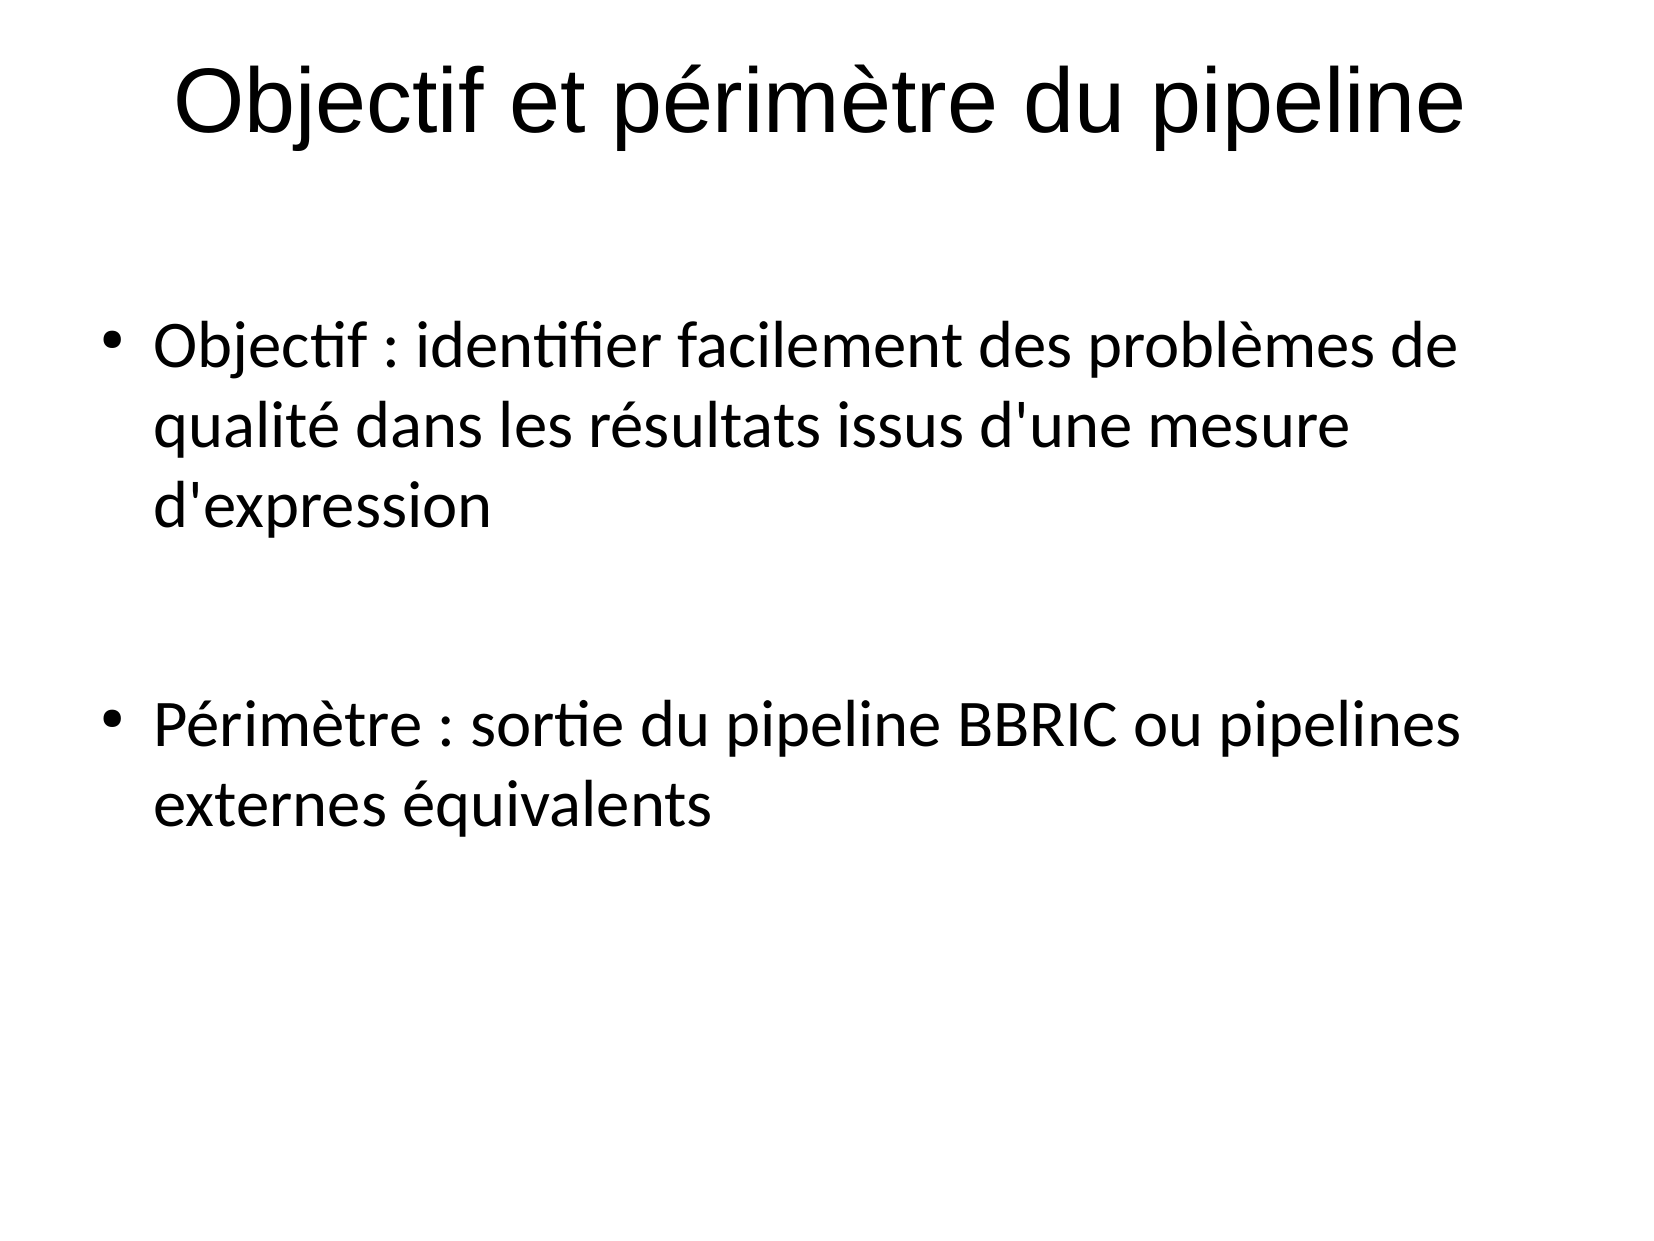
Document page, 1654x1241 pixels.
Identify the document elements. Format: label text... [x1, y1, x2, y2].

title Objectif et périmètre du pipeline [106, 17, 1536, 175]
list Objectif : identifier facilement des problèmes de qualité dans les résultats issus d'une mesure d'expression Périmètre : sortie du pipeline BBRIC ou pipelines externes équivalents [82, 301, 1571, 928]
